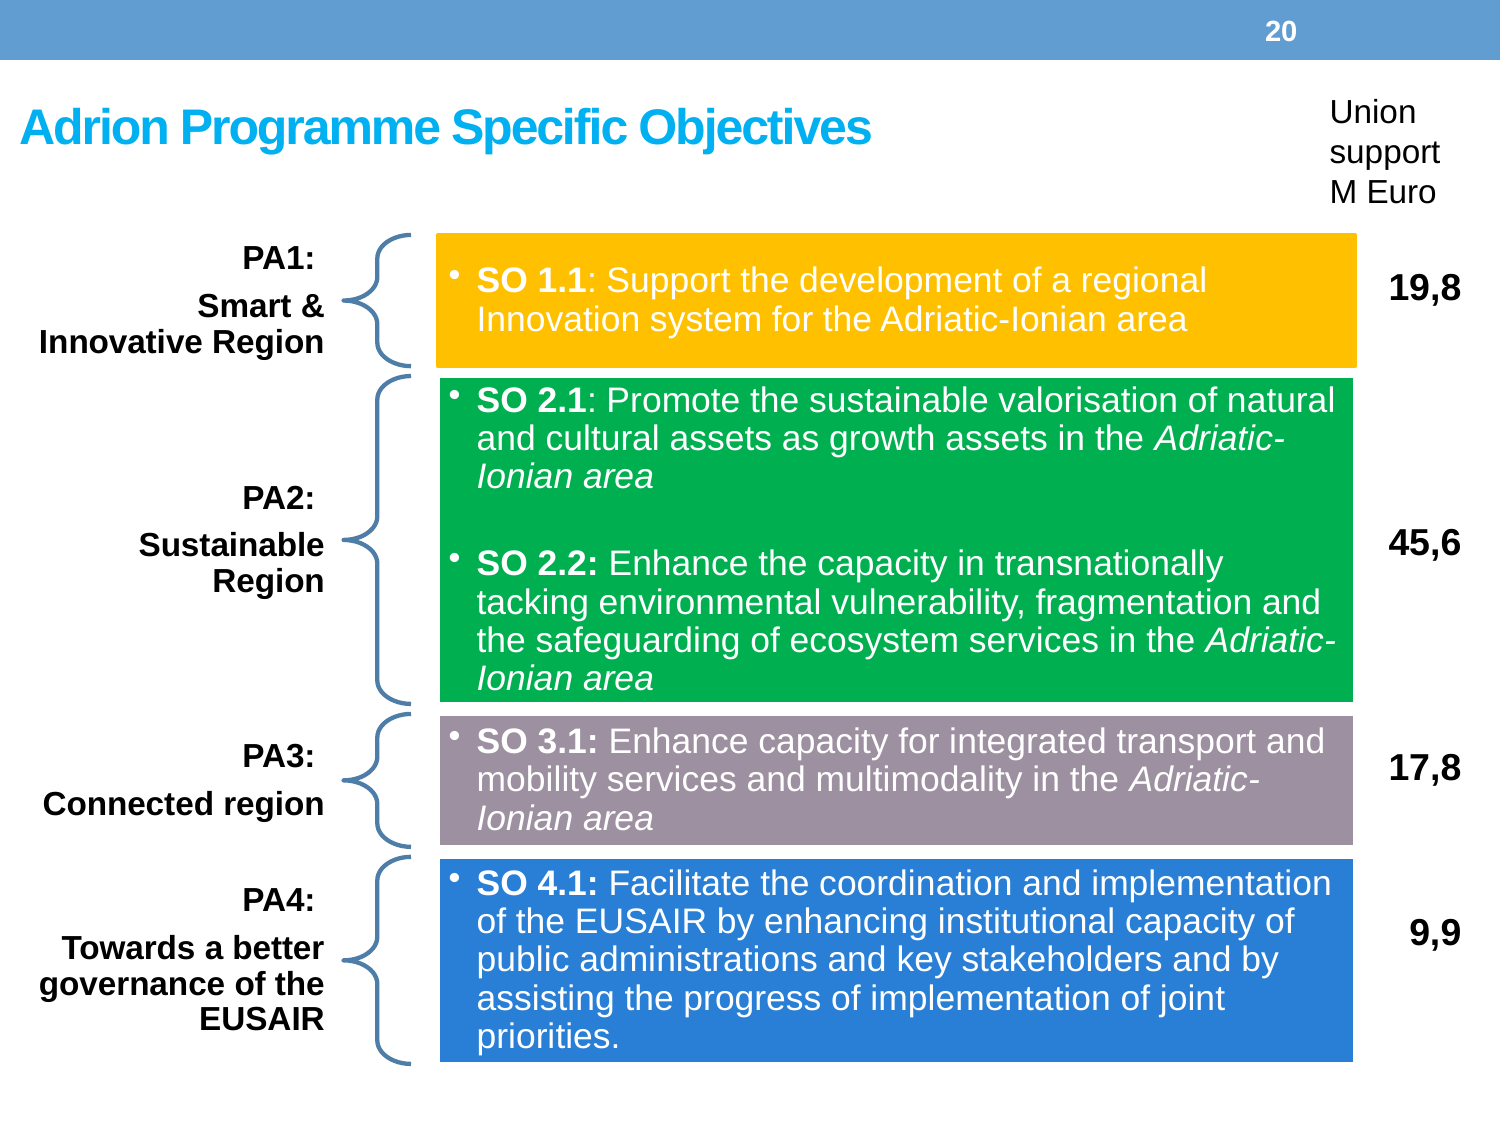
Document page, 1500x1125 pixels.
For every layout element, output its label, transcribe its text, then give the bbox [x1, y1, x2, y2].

slide_number 20 [1250, 3, 1425, 57]
title Adrion Programme Specific Objectives [4, 43, 1355, 207]
text_box 17,8 [1373, 736, 1477, 796]
text_box 45,6 [1373, 510, 1477, 571]
text_box 19,8 [1373, 255, 1477, 315]
text_box 9,9 [1394, 900, 1477, 961]
text_box Union support M Euro [1314, 83, 1477, 218]
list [5, 219, 1356, 1080]
